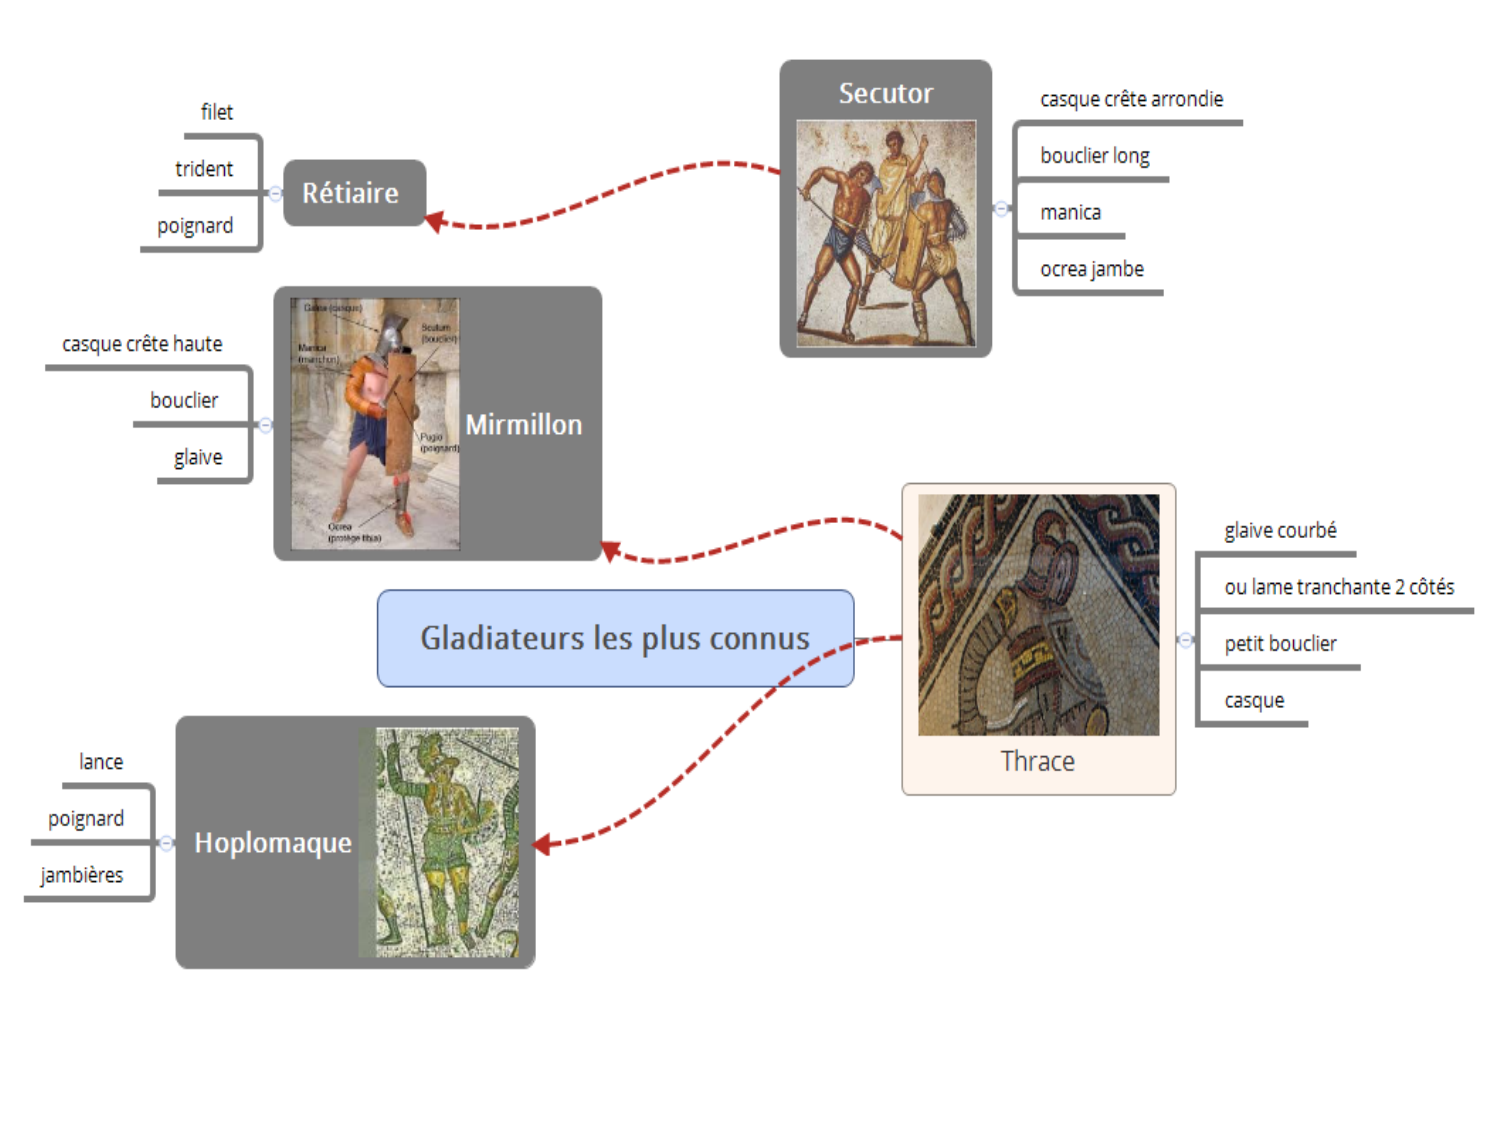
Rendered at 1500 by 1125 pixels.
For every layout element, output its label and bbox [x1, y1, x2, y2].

list [0, 34, 1500, 997]
